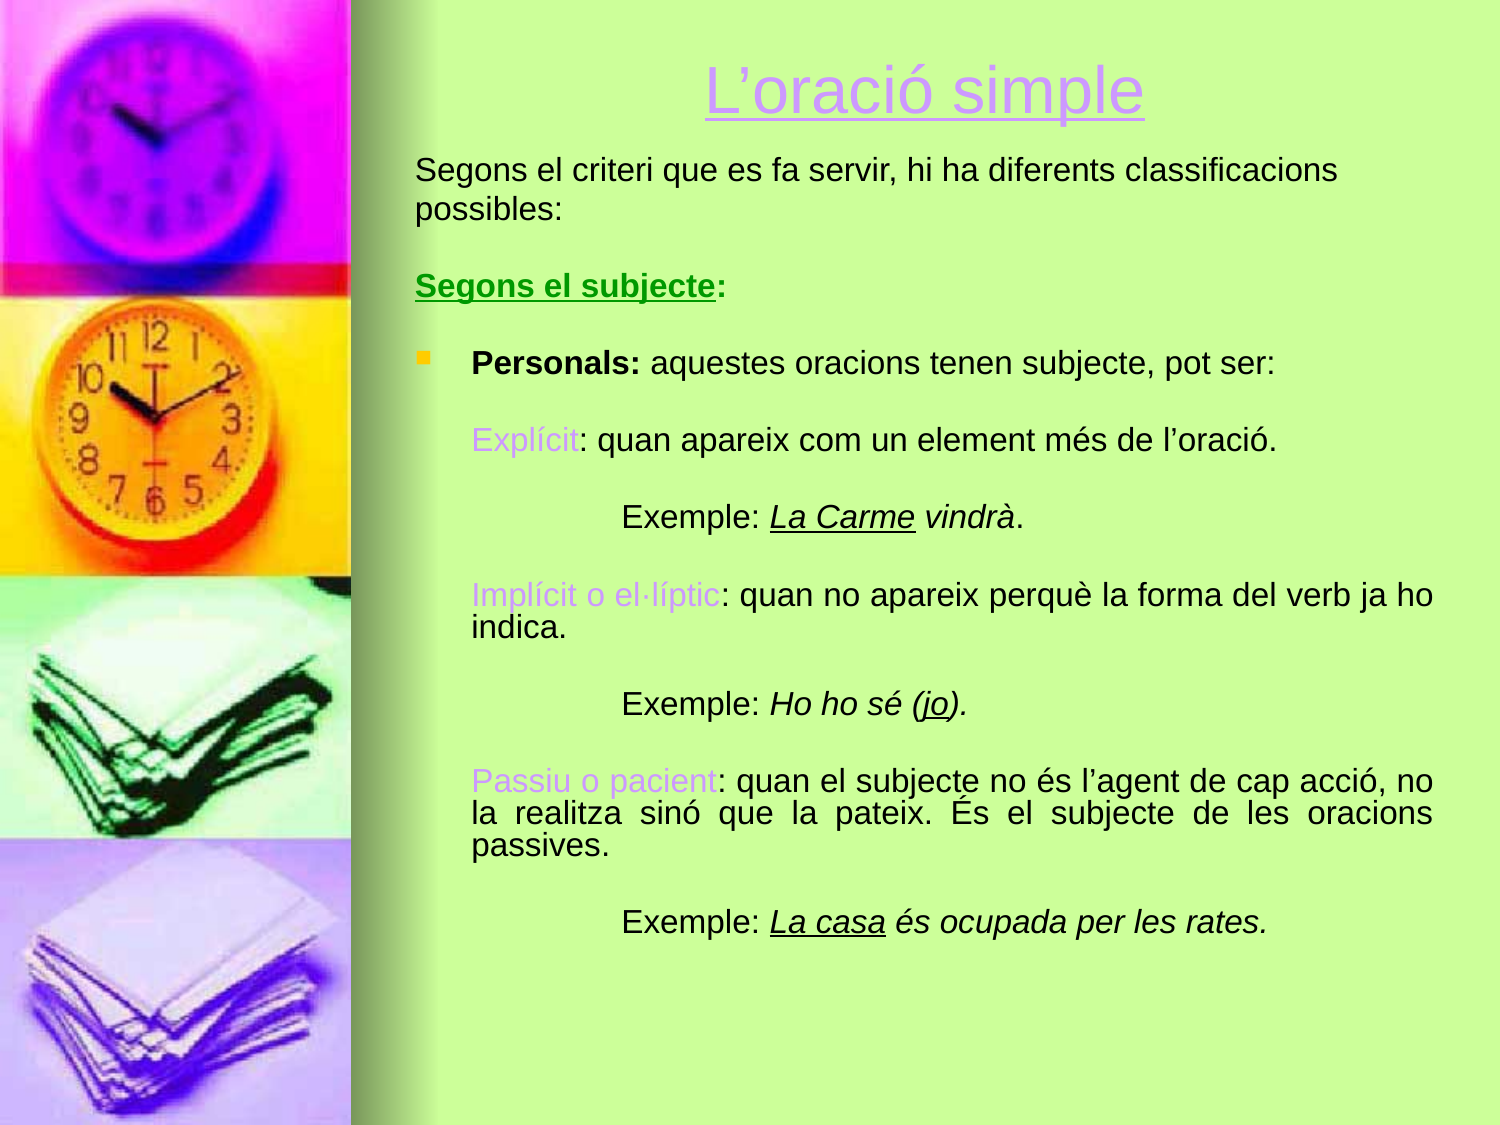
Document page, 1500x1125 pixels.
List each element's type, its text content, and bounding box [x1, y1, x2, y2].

list Segons el criteri que es fa servir, hi ha diferents classificacions possibles: Segons el subjecte: Personals: aquestes oracions tenen subjecte, pot ser: Explícit: quan apareix com un element més de l’oració. Exemple: La Carme vindrà. Implícit o el·líptic: quan no apareix perquè la forma del verb ja ho indica. Exemple: Ho ho sé (jo). Passiu o pacient: quan el subjecte no és l’agent de cap acció, no la realitza sinó que la pateix. És el subjecte de les oracions passives. Exemple: La casa és ocupada per les rates. [399, 148, 1450, 1094]
title L’oració simple [399, 37, 1450, 138]
picture [0, 0, 351, 1125]
